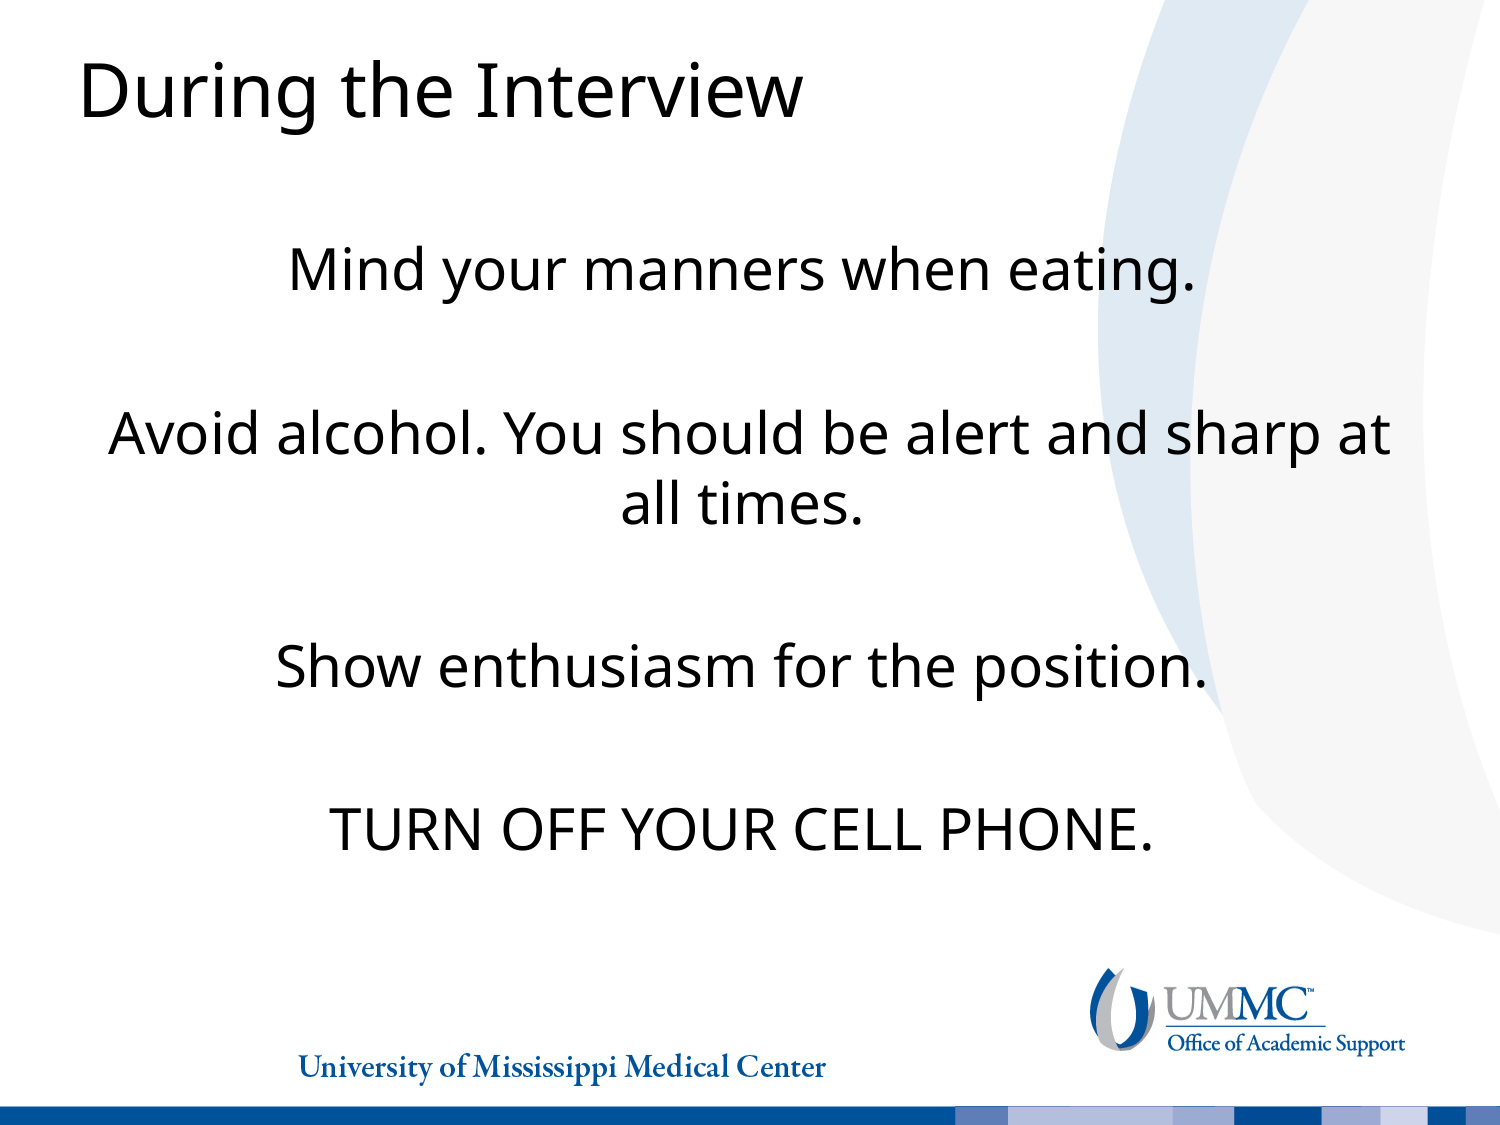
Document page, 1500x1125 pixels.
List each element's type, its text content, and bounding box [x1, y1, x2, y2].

title During the Interview [62, 12, 1438, 163]
picture [0, 0, 1500, 1125]
list Mind your manners when eating. Avoid alcohol. You should be alert and sharp at all times. Show enthusiasm for the position. TURN OFF YOUR CELL PHONE. [62, 224, 1438, 976]
